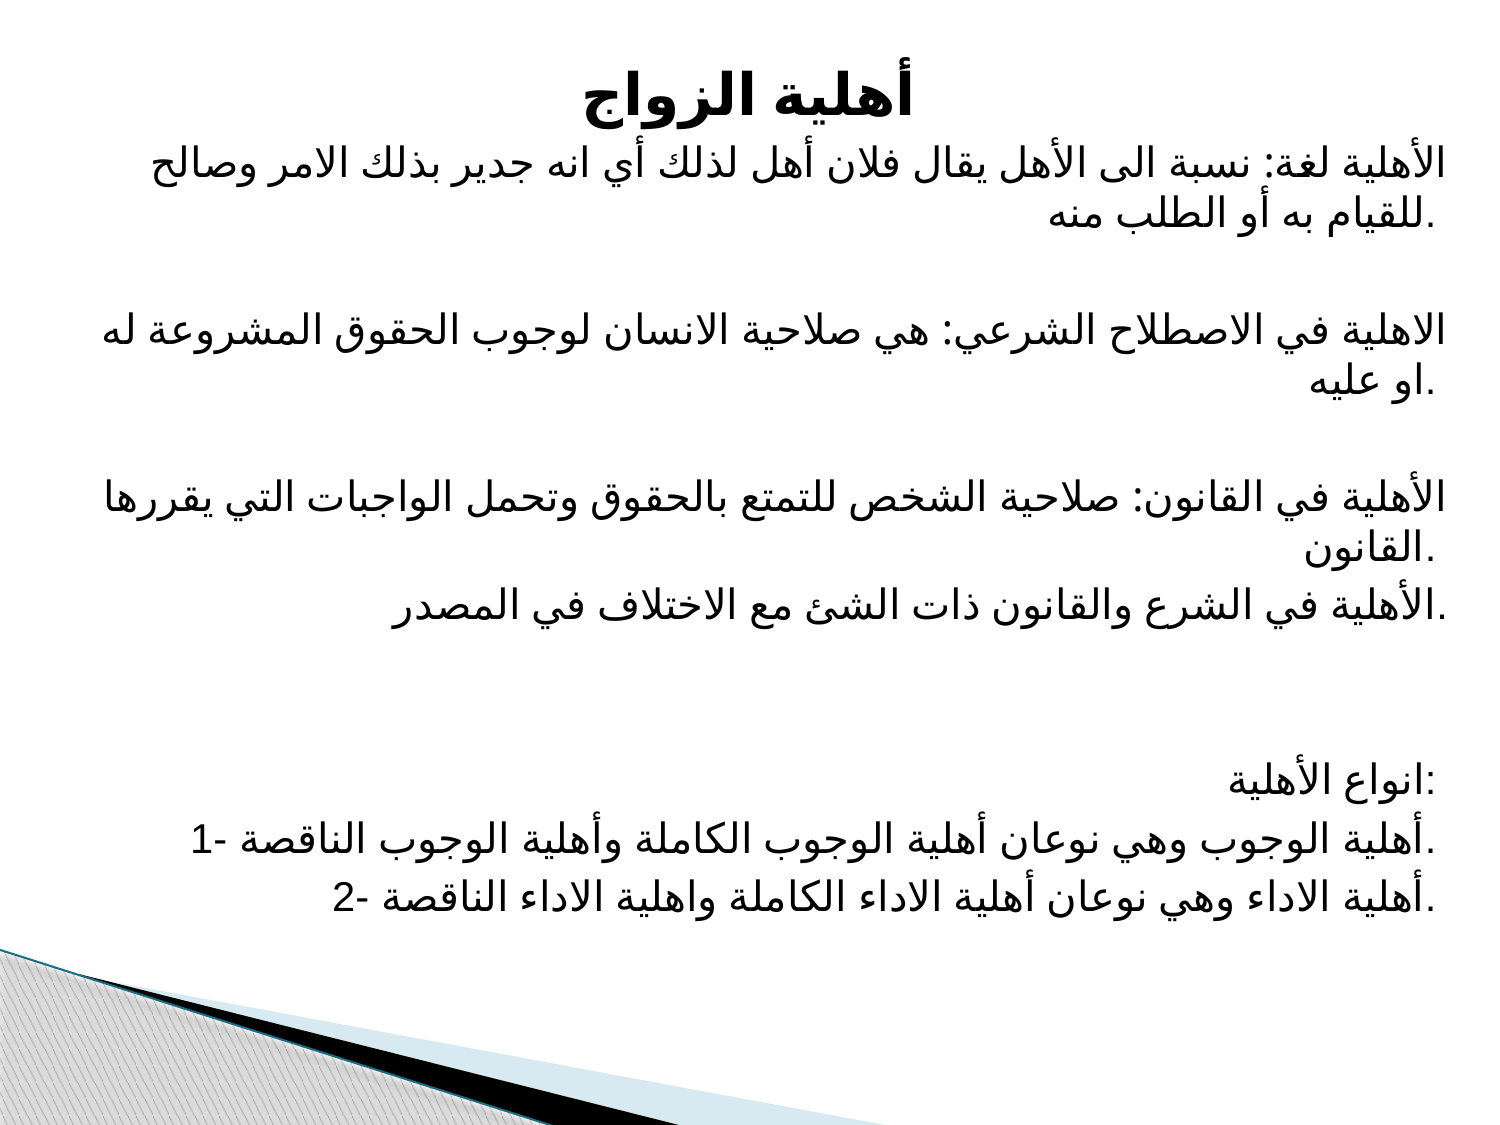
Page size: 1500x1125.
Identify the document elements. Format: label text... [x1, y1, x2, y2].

list أهلية الزواج الأهلية لغة: نسبة الى الأهل يقال فلان أهل لذلك أي انه جدير بذلك الامر وصالح للقيام به أو الطلب منه. الاهلية في الاصطلاح الشرعي: هي صلاحية الانسان لوجوب الحقوق المشروعة له او عليه. الأهلية في القانون: صلاحية الشخص للتمتع بالحقوق وتحمل الواجبات التي يقررها القانون. الأهلية في الشرع والقانون ذات الشئ مع الاختلاف في المصدر. انواع الأهلية: 1- أهلية الوجوب وهي نوعان أهلية الوجوب الكاملة وأهلية الوجوب الناقصة. 2- أهلية الاداء وهي نوعان أهلية الاداء الكاملة واهلية الاداء الناقصة. [50, 50, 1463, 1075]
